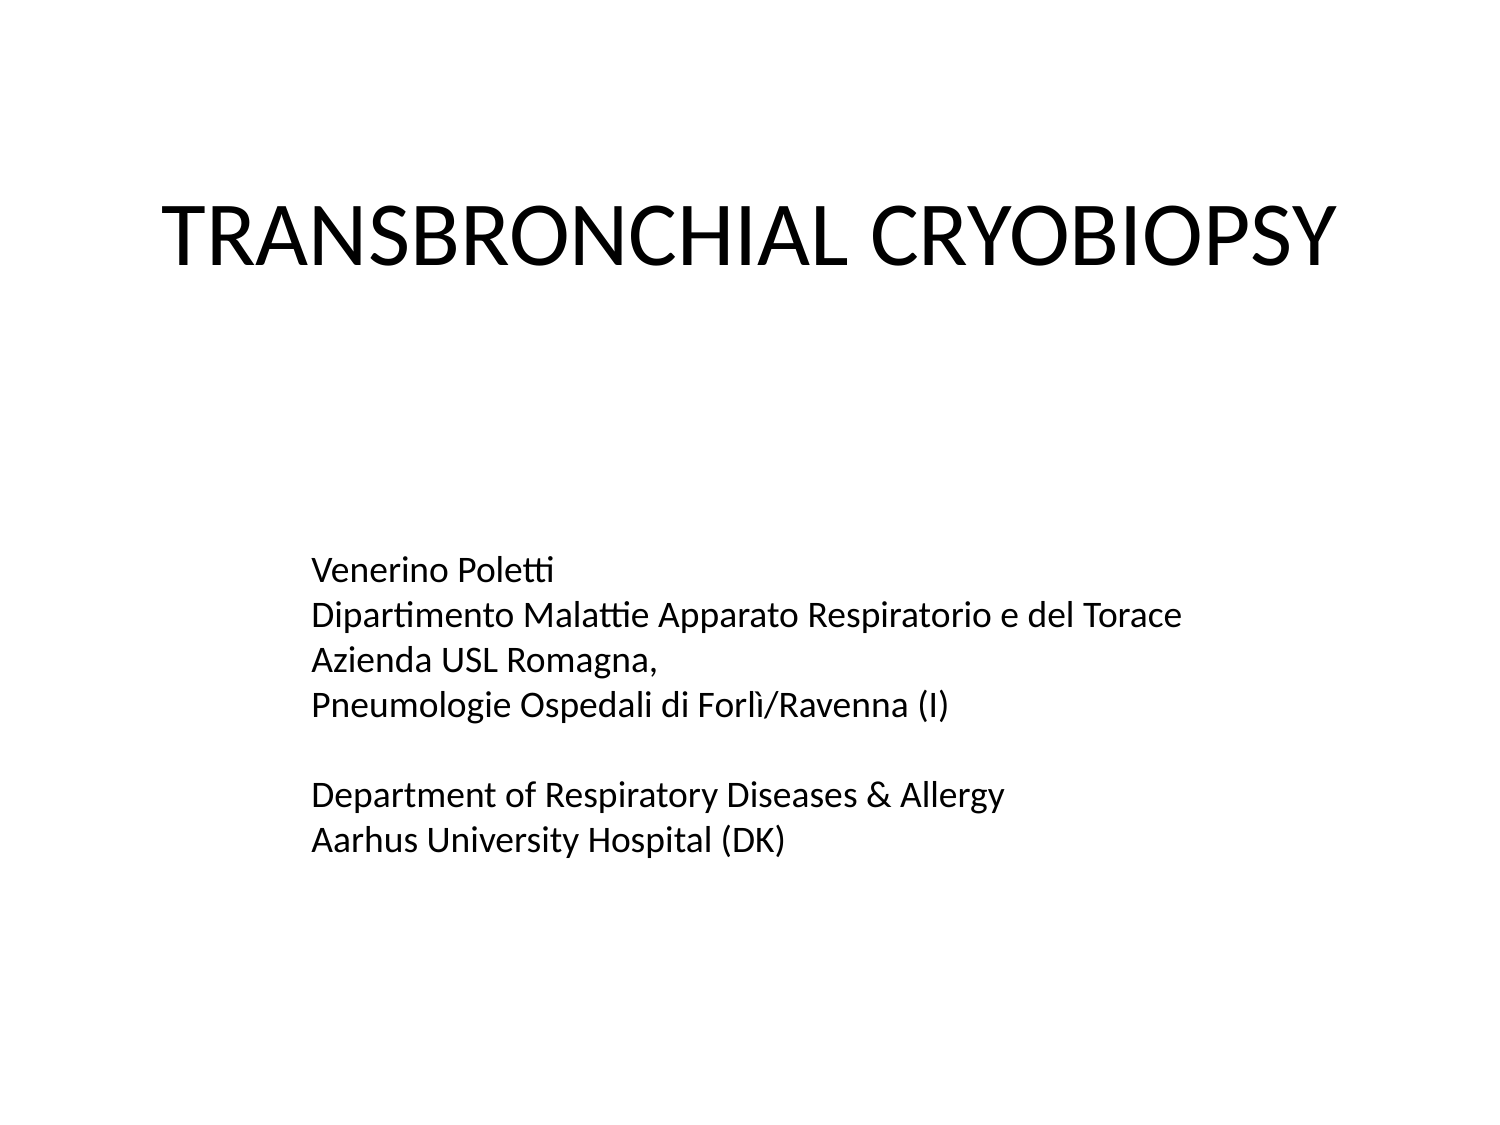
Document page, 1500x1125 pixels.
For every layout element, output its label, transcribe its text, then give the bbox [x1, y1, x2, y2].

text_box Venerino Poletti Dipartimento Malattie Apparato Respiratorio e del Torace Azienda USL Romagna, Pneumologie Ospedali di Forlì/Ravenna (I) Department of Respiratory Diseases & Allergy Aarhus University Hospital (DK) [296, 537, 1199, 912]
title TRANSBRONCHIAL CRYOBIOPSY [112, 108, 1388, 350]
